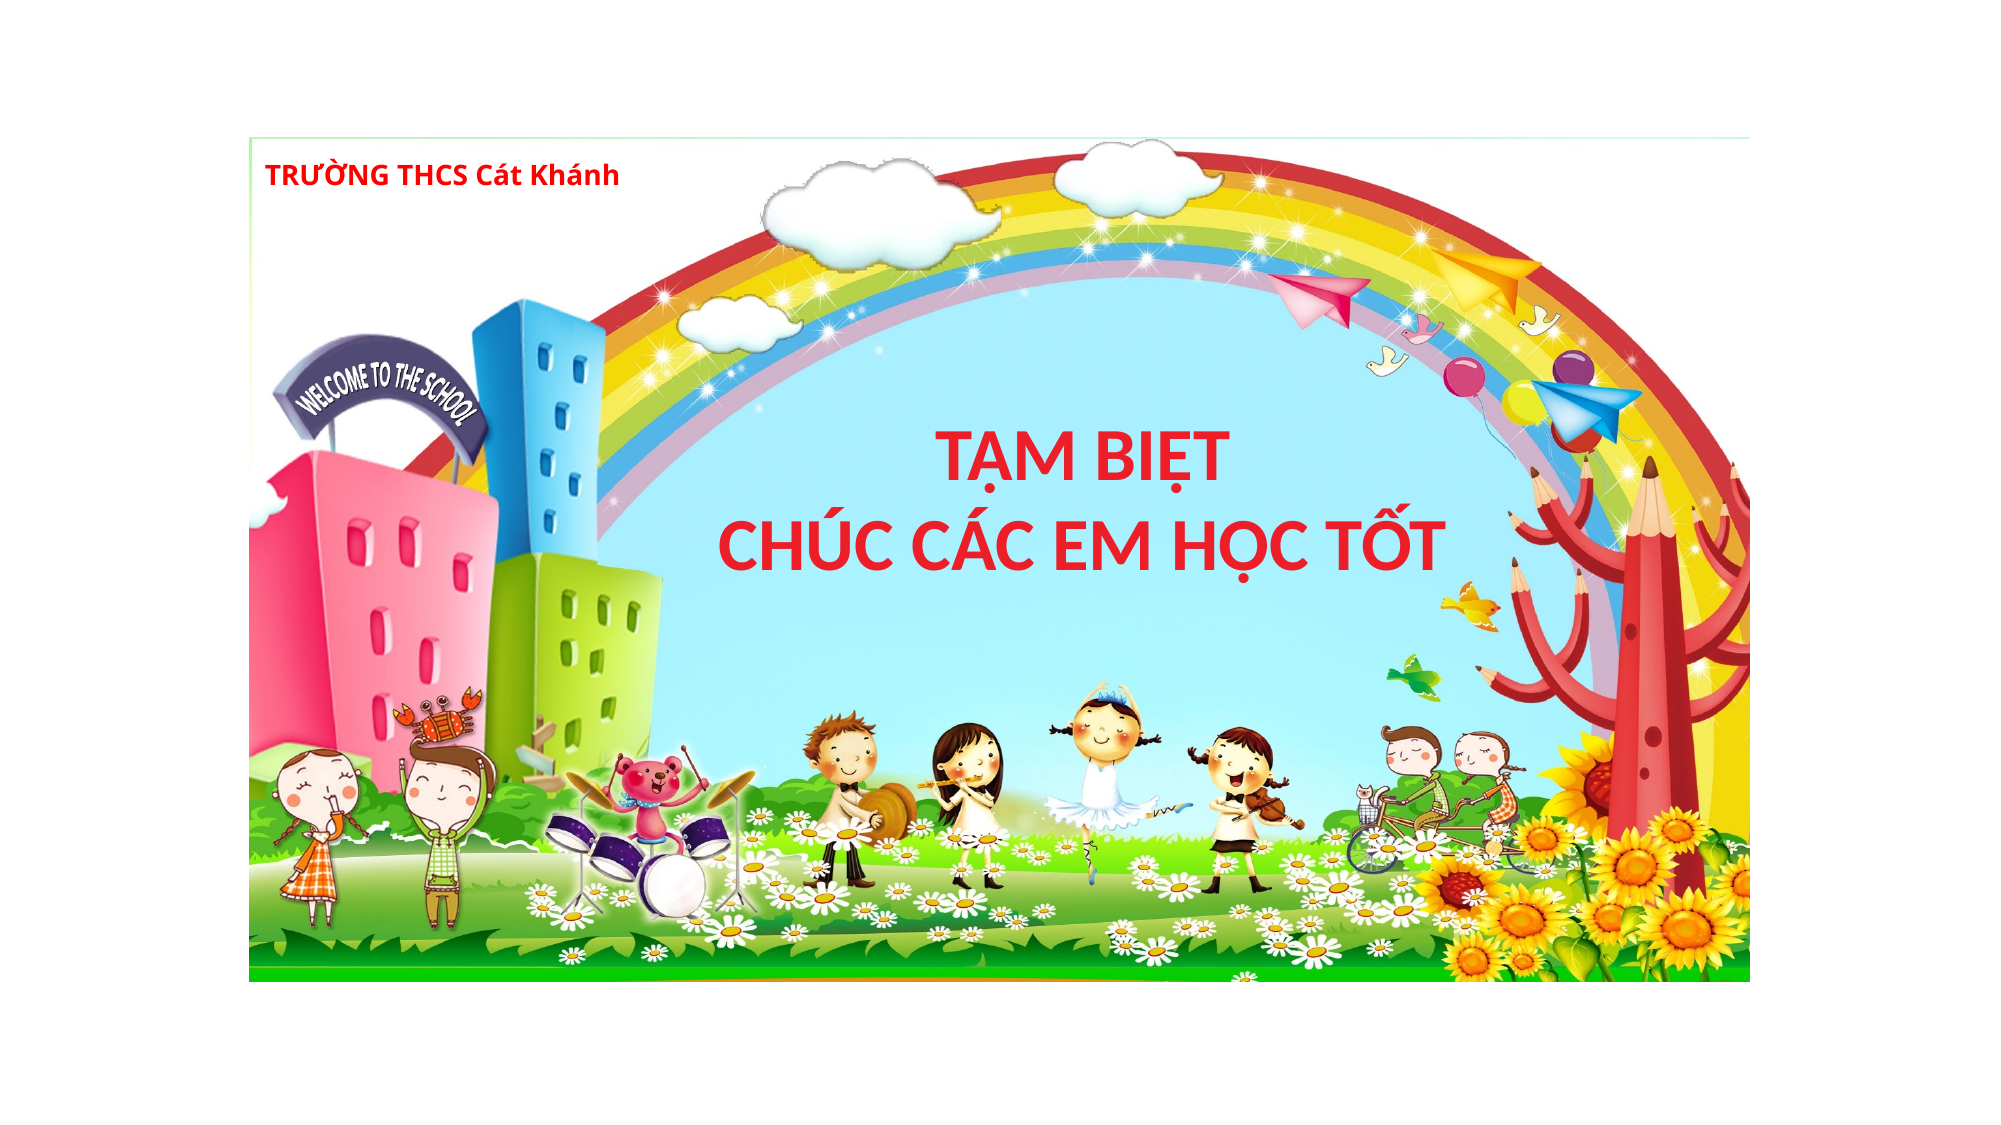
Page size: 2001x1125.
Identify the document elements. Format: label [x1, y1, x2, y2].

picture [249, 137, 1750, 982]
